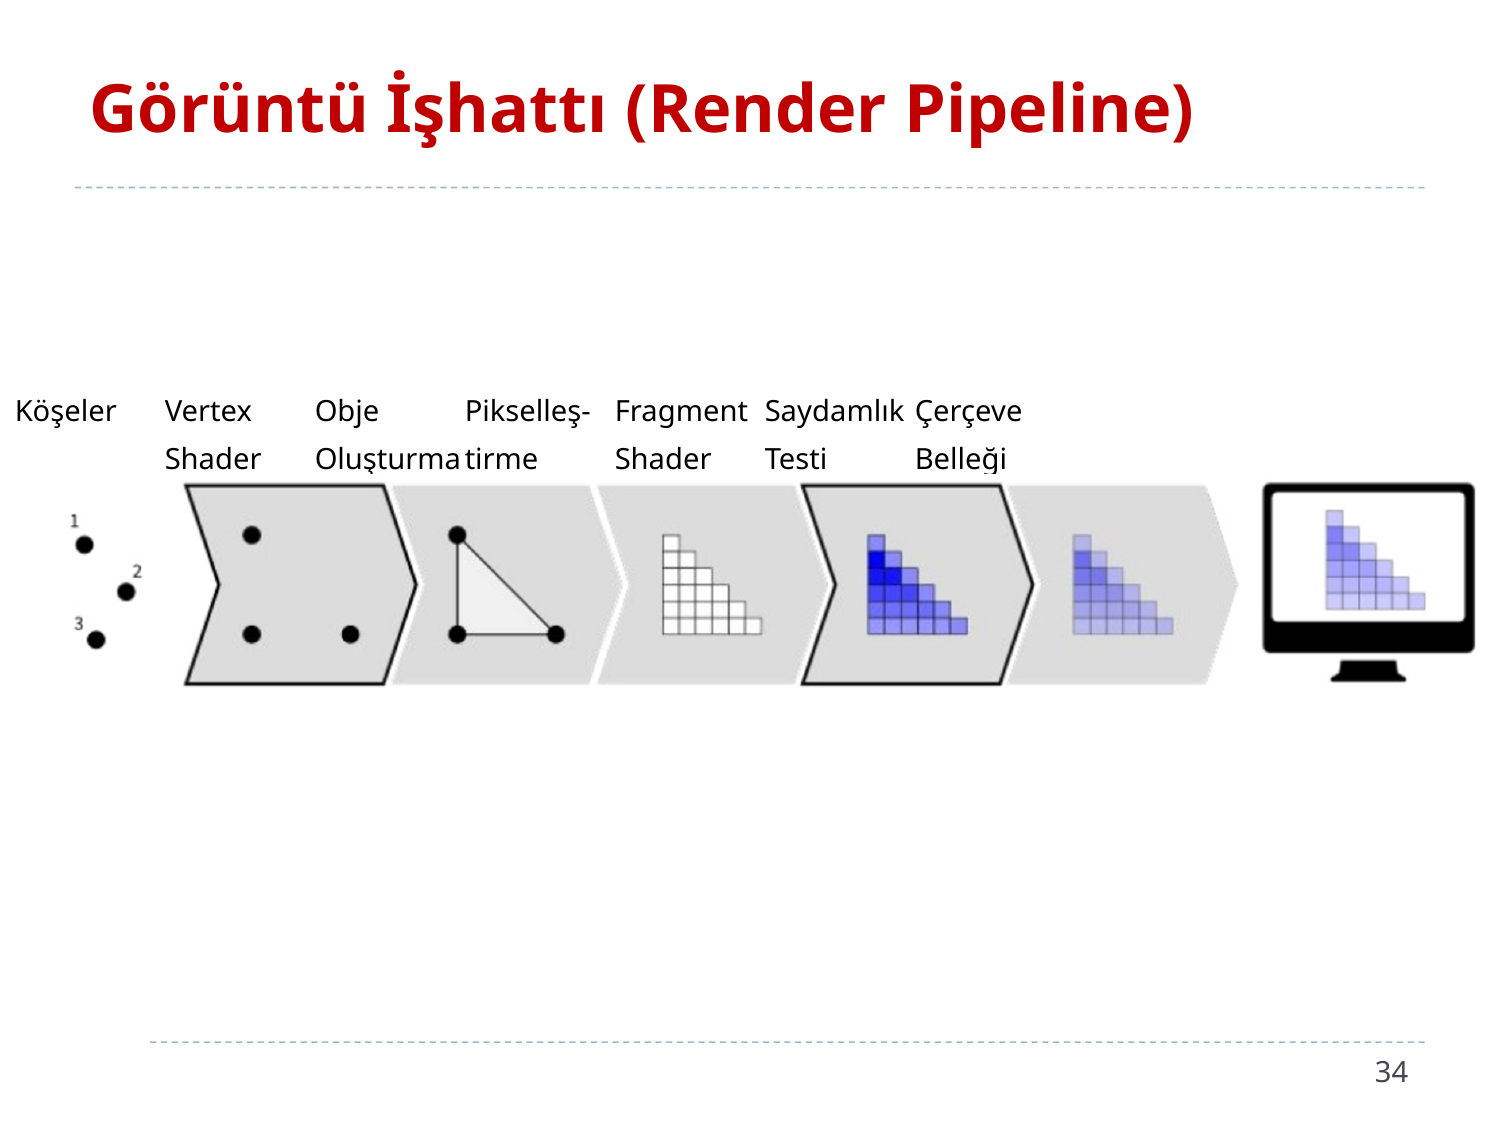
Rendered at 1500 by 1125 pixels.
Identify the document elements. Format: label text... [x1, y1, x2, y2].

slide_number 34 [1074, 1045, 1424, 1106]
picture [17, 474, 1483, 693]
list Köşeler Vertex Obje Pikselleş- Fragment Saydamlık Çerçeve Shader Oluşturma tirme Shader Testi Belleği [0, 385, 1500, 904]
title Görüntü İşhattı (Render Pipeline) [75, 24, 1425, 188]
